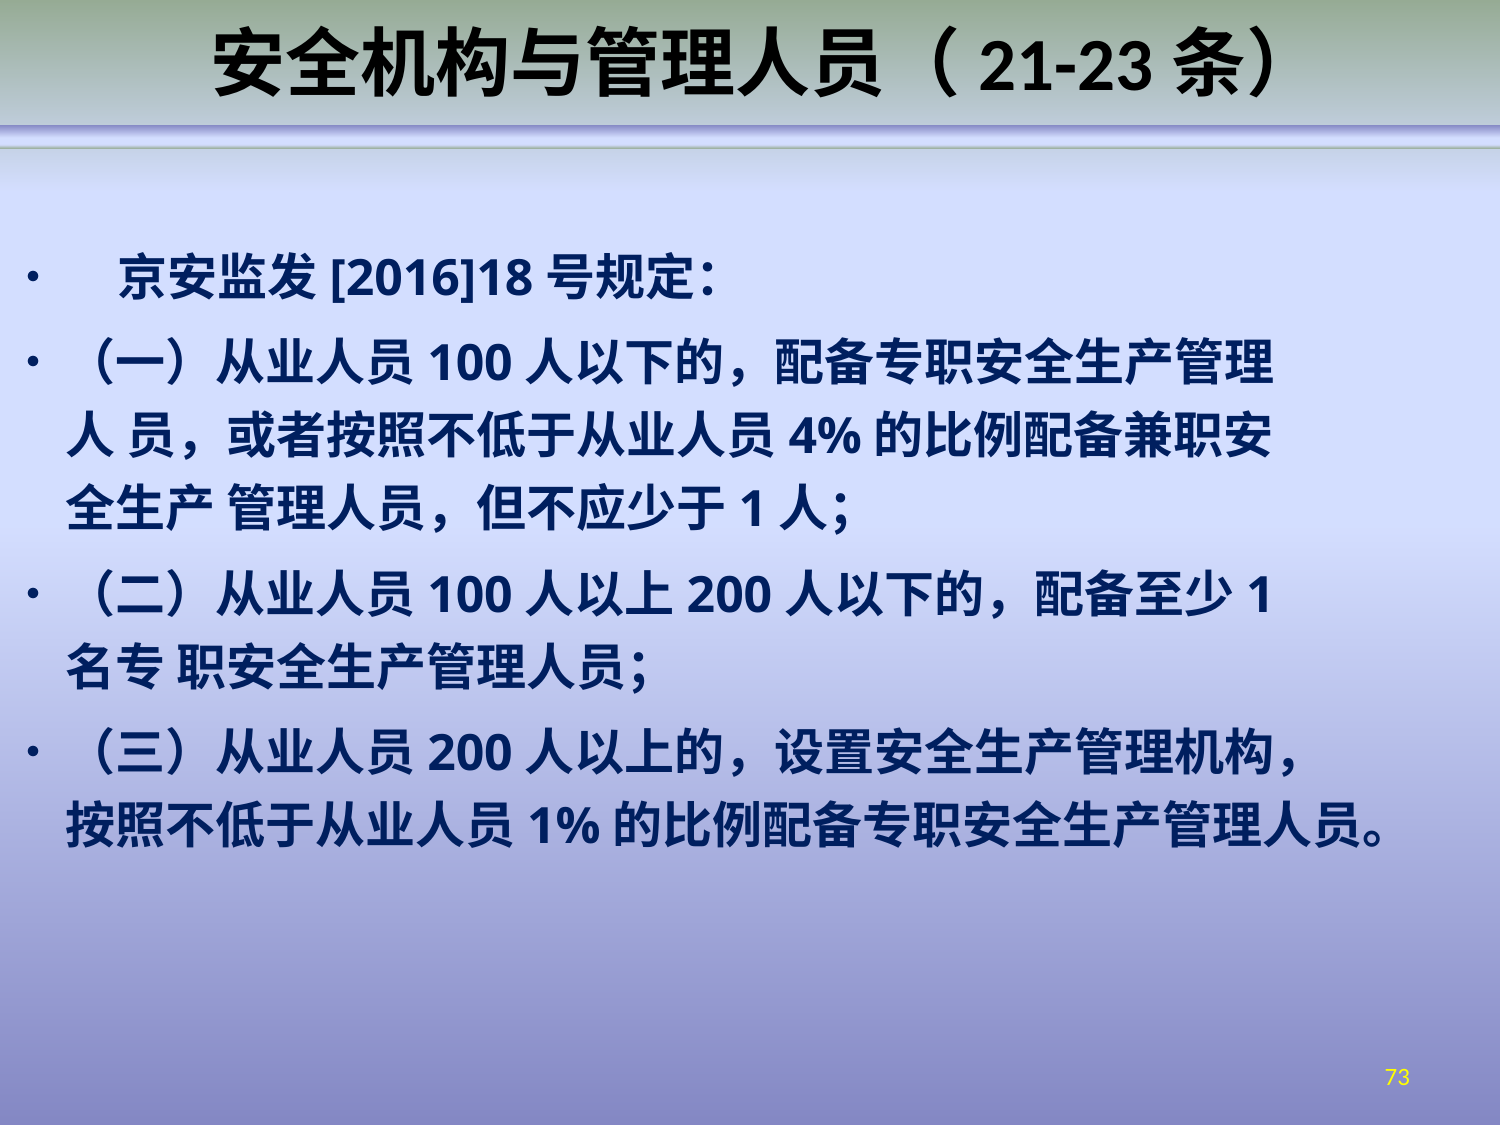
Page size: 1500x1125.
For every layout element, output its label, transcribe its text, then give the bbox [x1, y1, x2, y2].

picture [0, 0, 1500, 1125]
text_box • 京安监发[2016]18号规定： • （一）从业人员100人以下的，配备专职安全生产管理人 员，或者按照不低于从业人员4%的比例配备兼职安全生产 管理人员，但不应少于1人； • （二）从业人员100人以上200人以下的，配备至少1名专 职安全生产管理人员； • （三）从业人员200人以上的，设置安全生产管理机构， 按照不低于从业人员1%的比例配备专职安全生产管理人员。 [6, 245, 1373, 854]
slide_number 73 [1367, 1060, 1415, 1125]
title 安全机构与管理人员（21-23条） [133, 15, 1367, 204]
